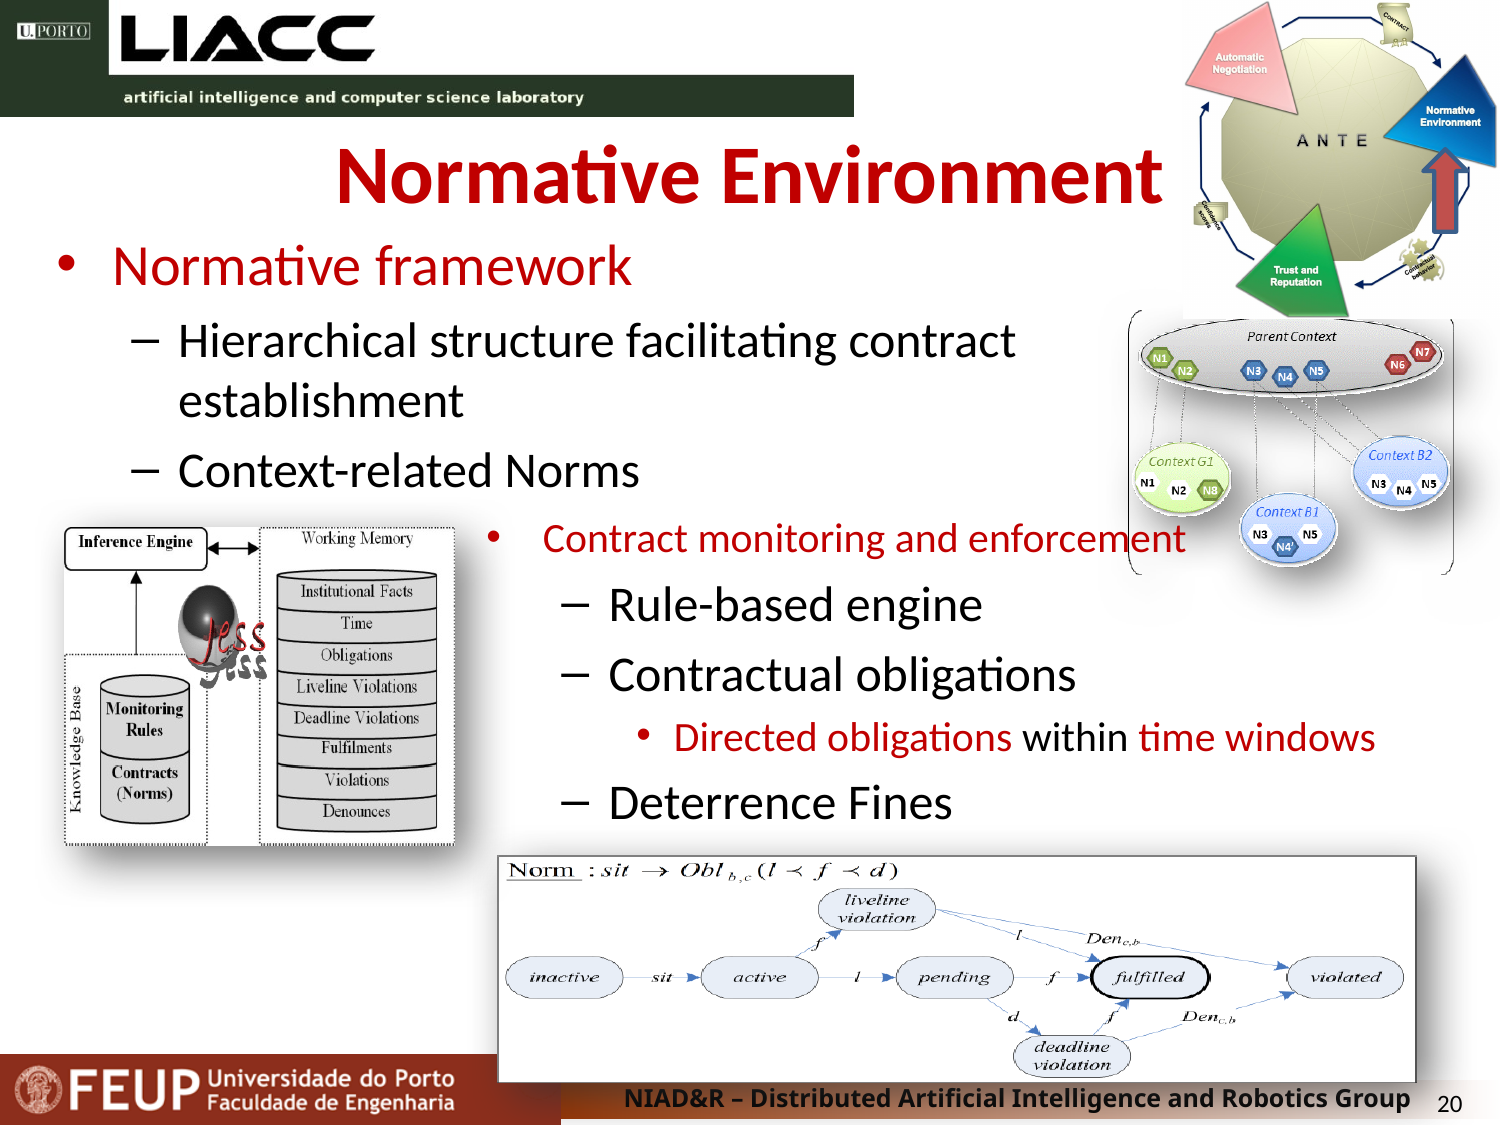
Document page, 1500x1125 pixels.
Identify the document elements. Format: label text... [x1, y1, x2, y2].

title Normative Environment [75, 128, 1177, 211]
list Contract monitoring and enforcement Rule-based engine Contractual obligations Directed obligations within time windows Deterrence Fines [471, 503, 1500, 787]
picture [0, 854, 1417, 1125]
list Normative framework Hierarchical structure facilitating contract establishment Context-related Norms [41, 219, 1105, 492]
picture [0, 0, 854, 117]
picture [1127, 0, 1500, 575]
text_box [64, 526, 455, 847]
